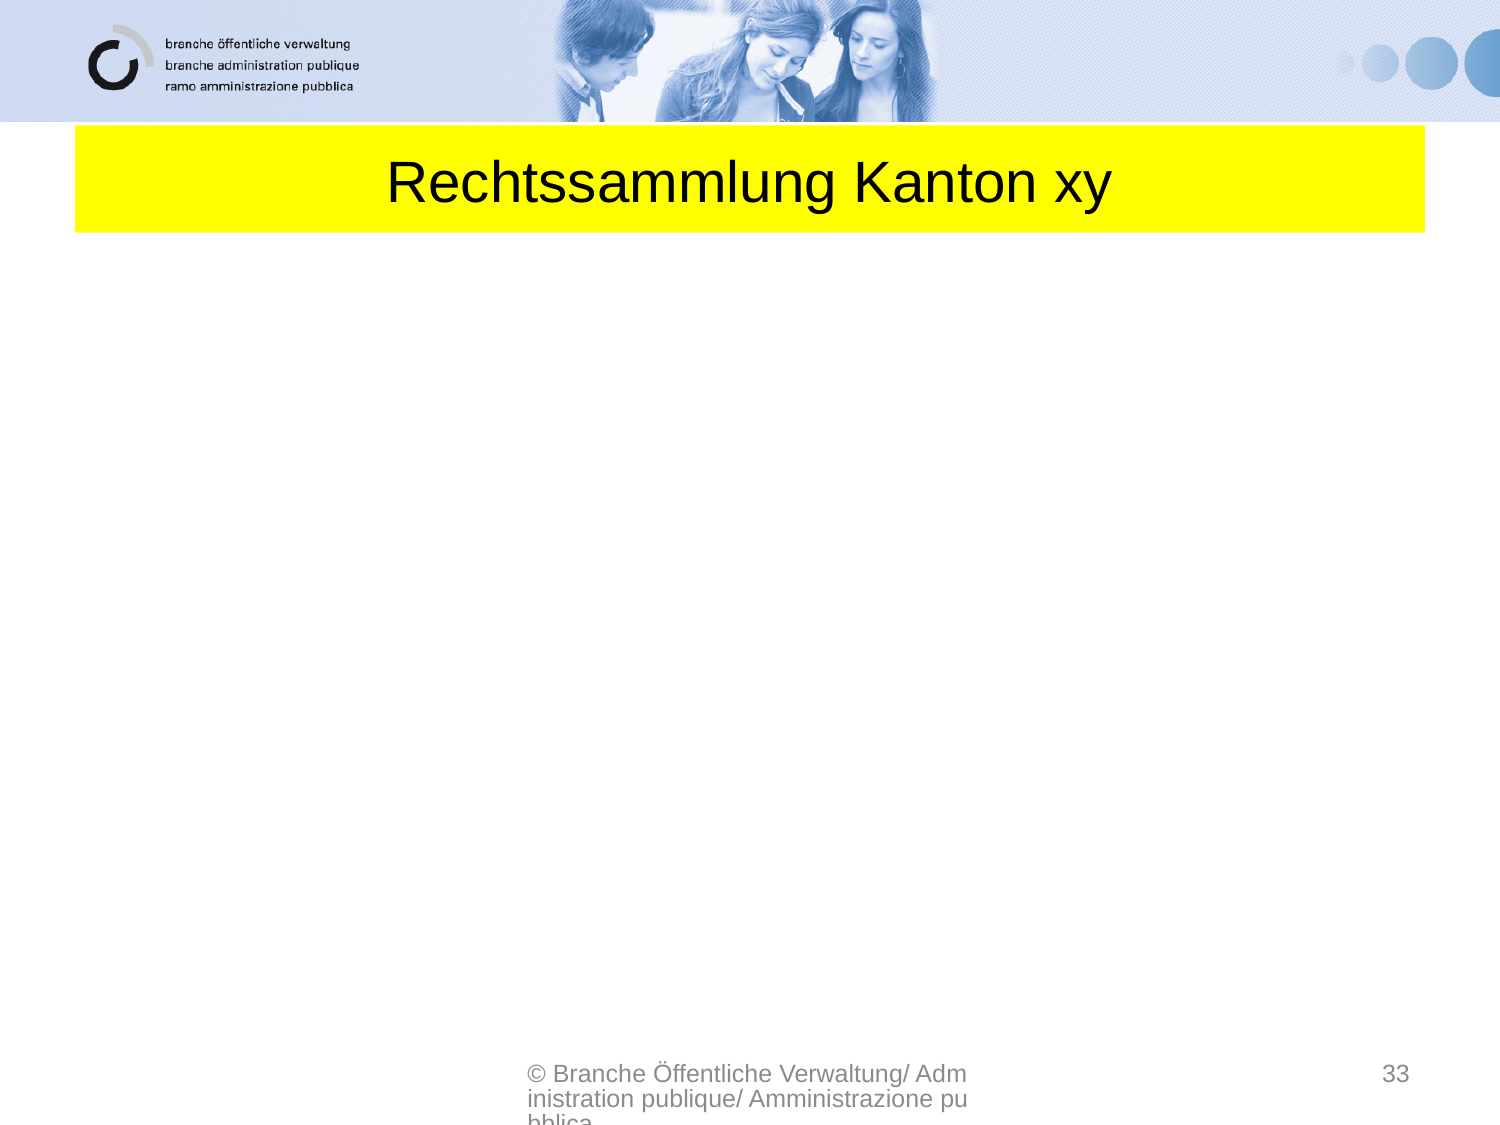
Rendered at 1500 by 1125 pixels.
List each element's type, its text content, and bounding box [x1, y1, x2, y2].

footer © Branche Öffentliche Verwaltung/ Administration publique/ Amministrazione pubblica [512, 1042, 988, 1103]
picture [0, 0, 1500, 122]
title Rechtssammlung Kanton xy [75, 125, 1425, 233]
slide_number 33 [1074, 1042, 1425, 1103]
